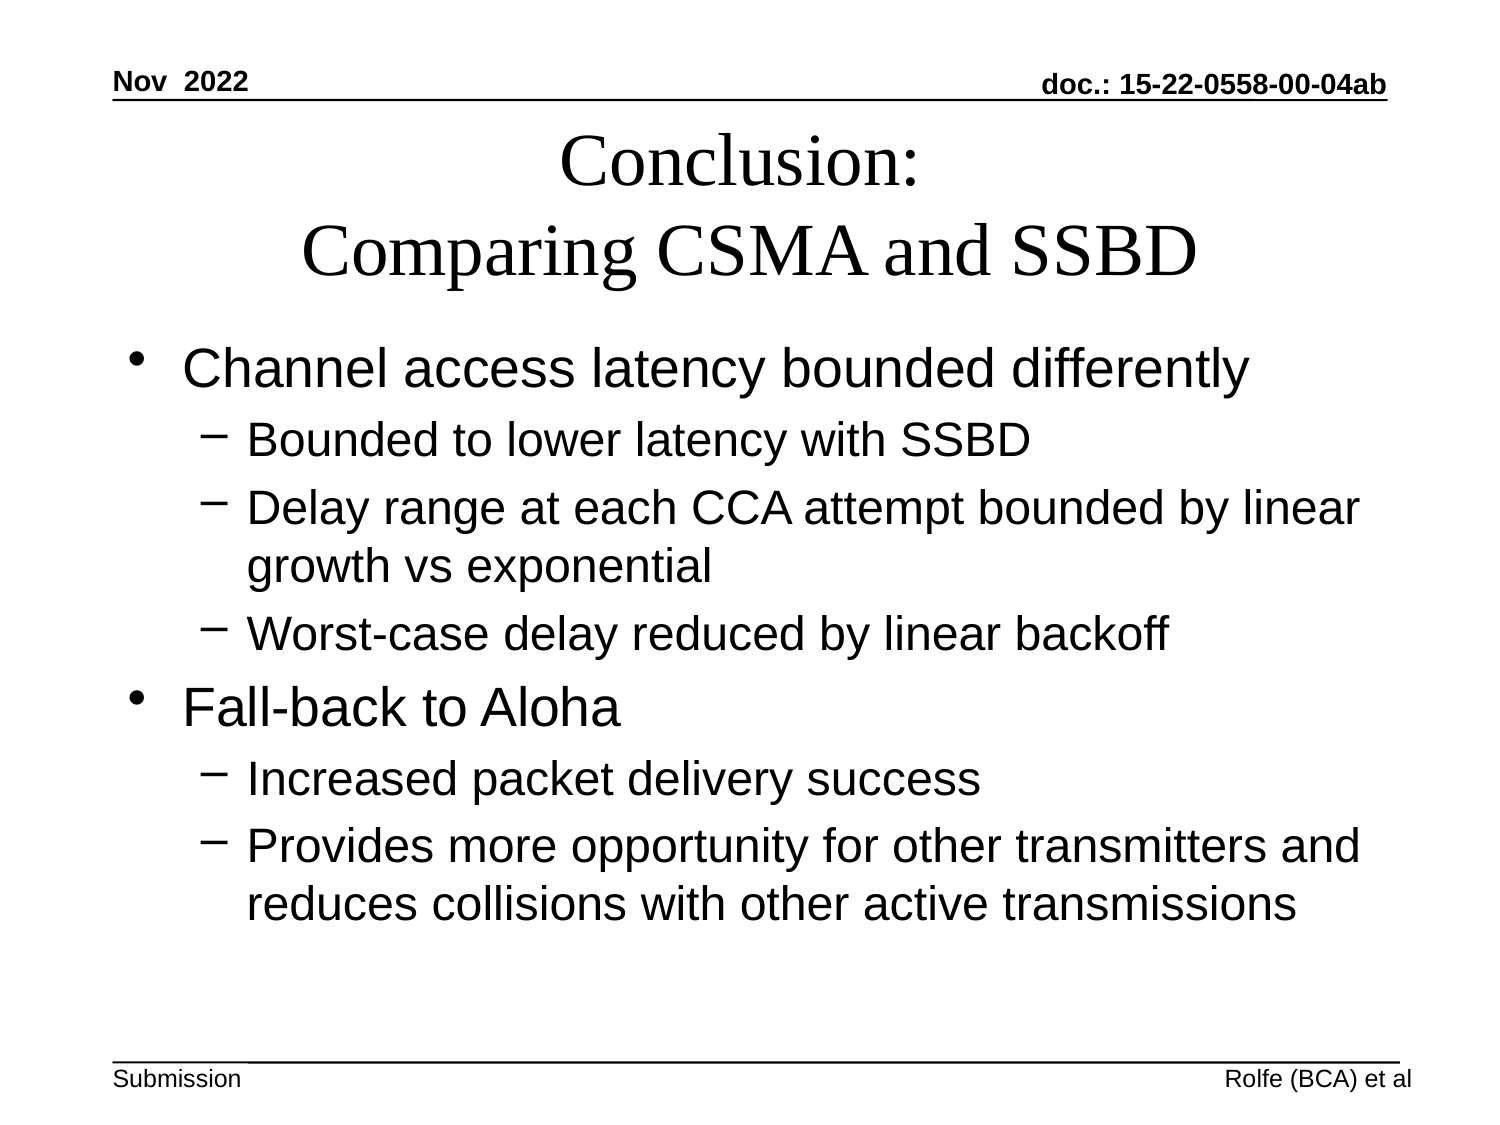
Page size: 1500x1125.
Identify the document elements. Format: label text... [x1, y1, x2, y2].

list Channel access latency bounded differently Bounded to lower latency with SSBD Delay range at each CCA attempt bounded by linear growth vs exponential Worst-case delay reduced by linear backoff Fall-back to Aloha Increased packet delivery success Provides more opportunity for other transmitters and reduces collisions with other active transmissions [112, 324, 1388, 1000]
title Conclusion: Comparing CSMA and SSBD [112, 112, 1388, 288]
footer Rolfe (BCA) et al [900, 1062, 1413, 1093]
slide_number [112, 62, 375, 98]
